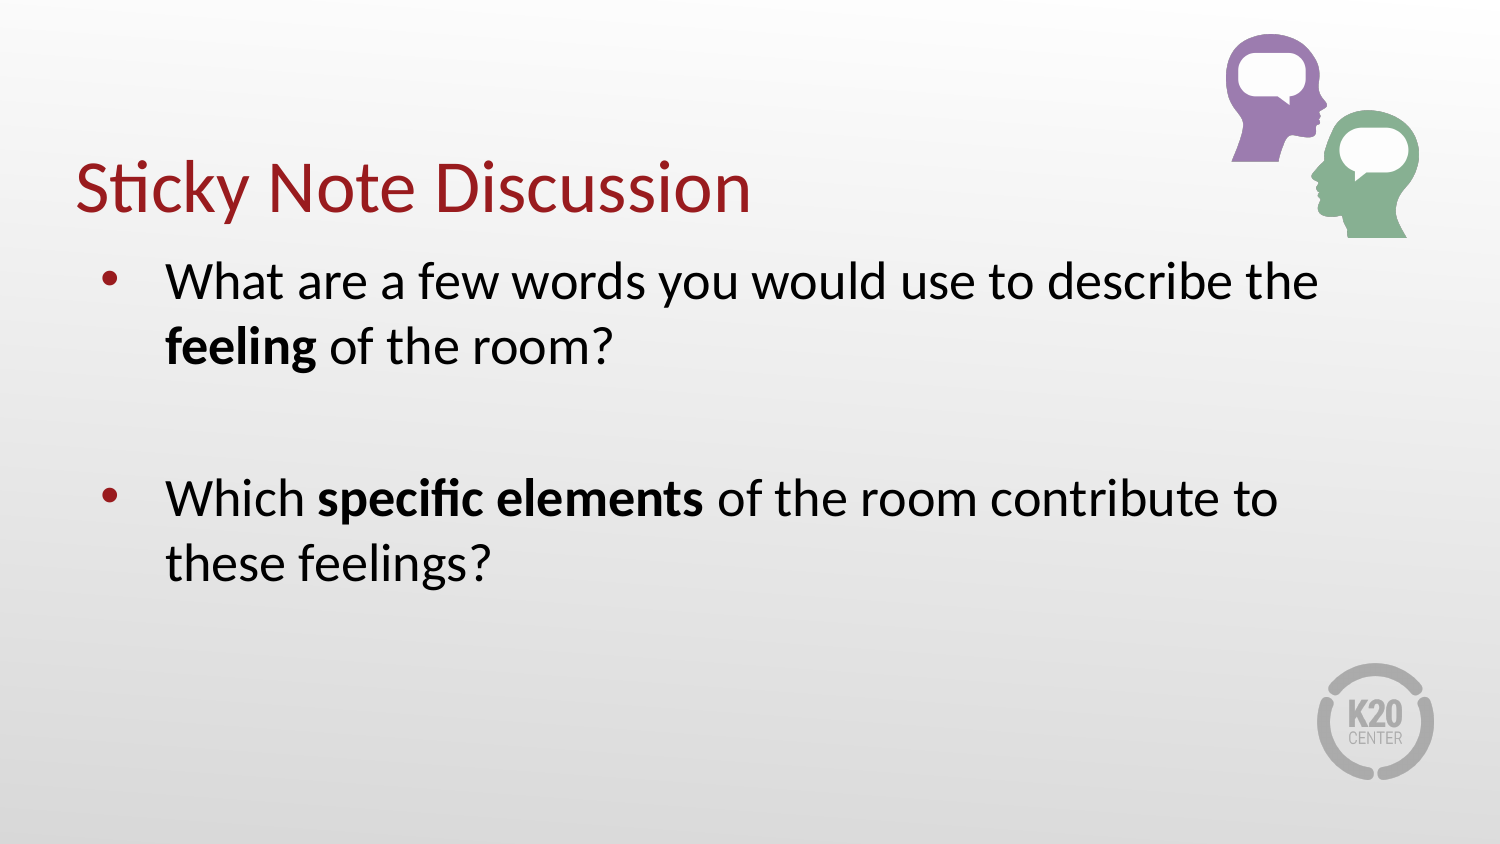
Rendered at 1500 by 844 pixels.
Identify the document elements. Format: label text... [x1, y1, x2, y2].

picture [1300, 646, 1451, 797]
title Sticky Note Discussion [75, 86, 1163, 228]
picture [1224, 29, 1426, 239]
list What are a few words you would use to describe the feeling of the room? Which specific elements of the room contribute to these feelings? [75, 238, 1425, 779]
